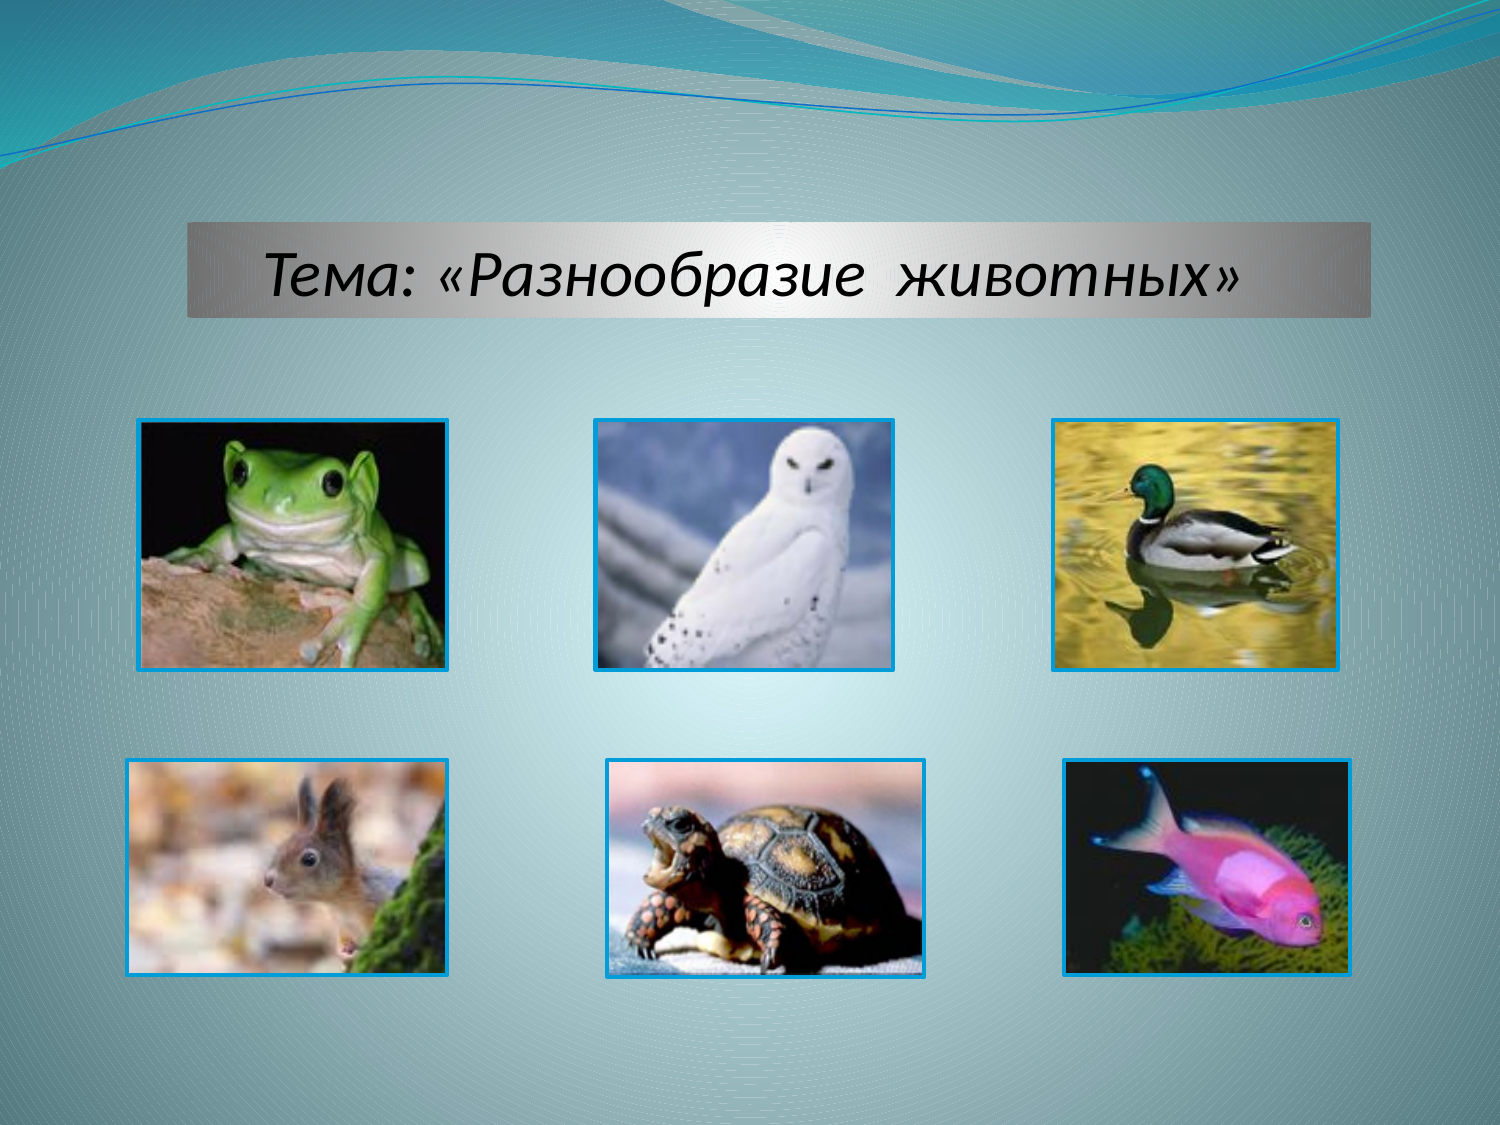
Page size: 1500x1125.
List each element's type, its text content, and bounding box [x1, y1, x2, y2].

picture [1067, 763, 1347, 972]
picture [142, 423, 444, 667]
picture [599, 423, 890, 667]
picture [610, 763, 921, 974]
picture [130, 763, 444, 972]
picture [1056, 423, 1335, 667]
text_box Тема: «Разнообразие животных» [187, 222, 1371, 318]
